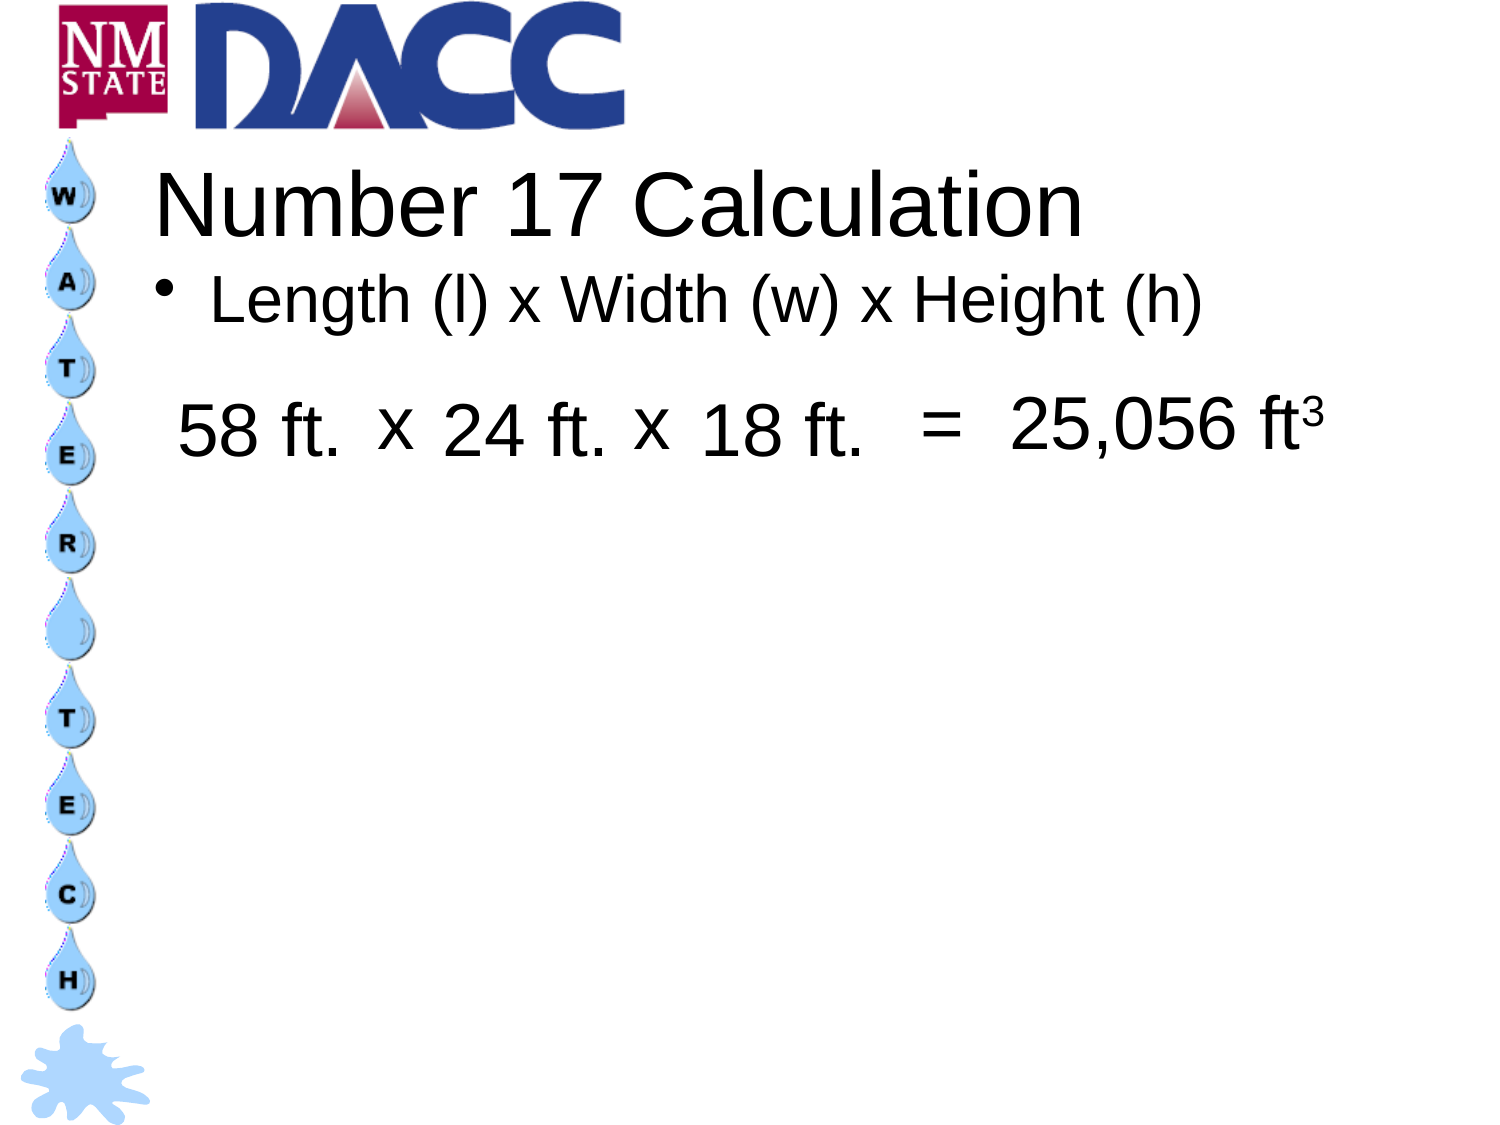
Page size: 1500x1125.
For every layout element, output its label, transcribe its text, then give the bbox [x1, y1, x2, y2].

text_box 18 ft. [685, 373, 883, 479]
picture [45, 137, 98, 1014]
text_box x [362, 366, 425, 472]
text_box 58 ft. [162, 373, 363, 479]
text_box = [906, 366, 969, 472]
text_box 25,056 ft3 [994, 366, 1357, 472]
list Length (l) x Width (w) x Height (h) [138, 248, 1488, 1087]
text_box x [618, 366, 682, 472]
text_box 24 ft. [428, 373, 625, 479]
title Number 17 Calculation [138, 137, 1500, 233]
